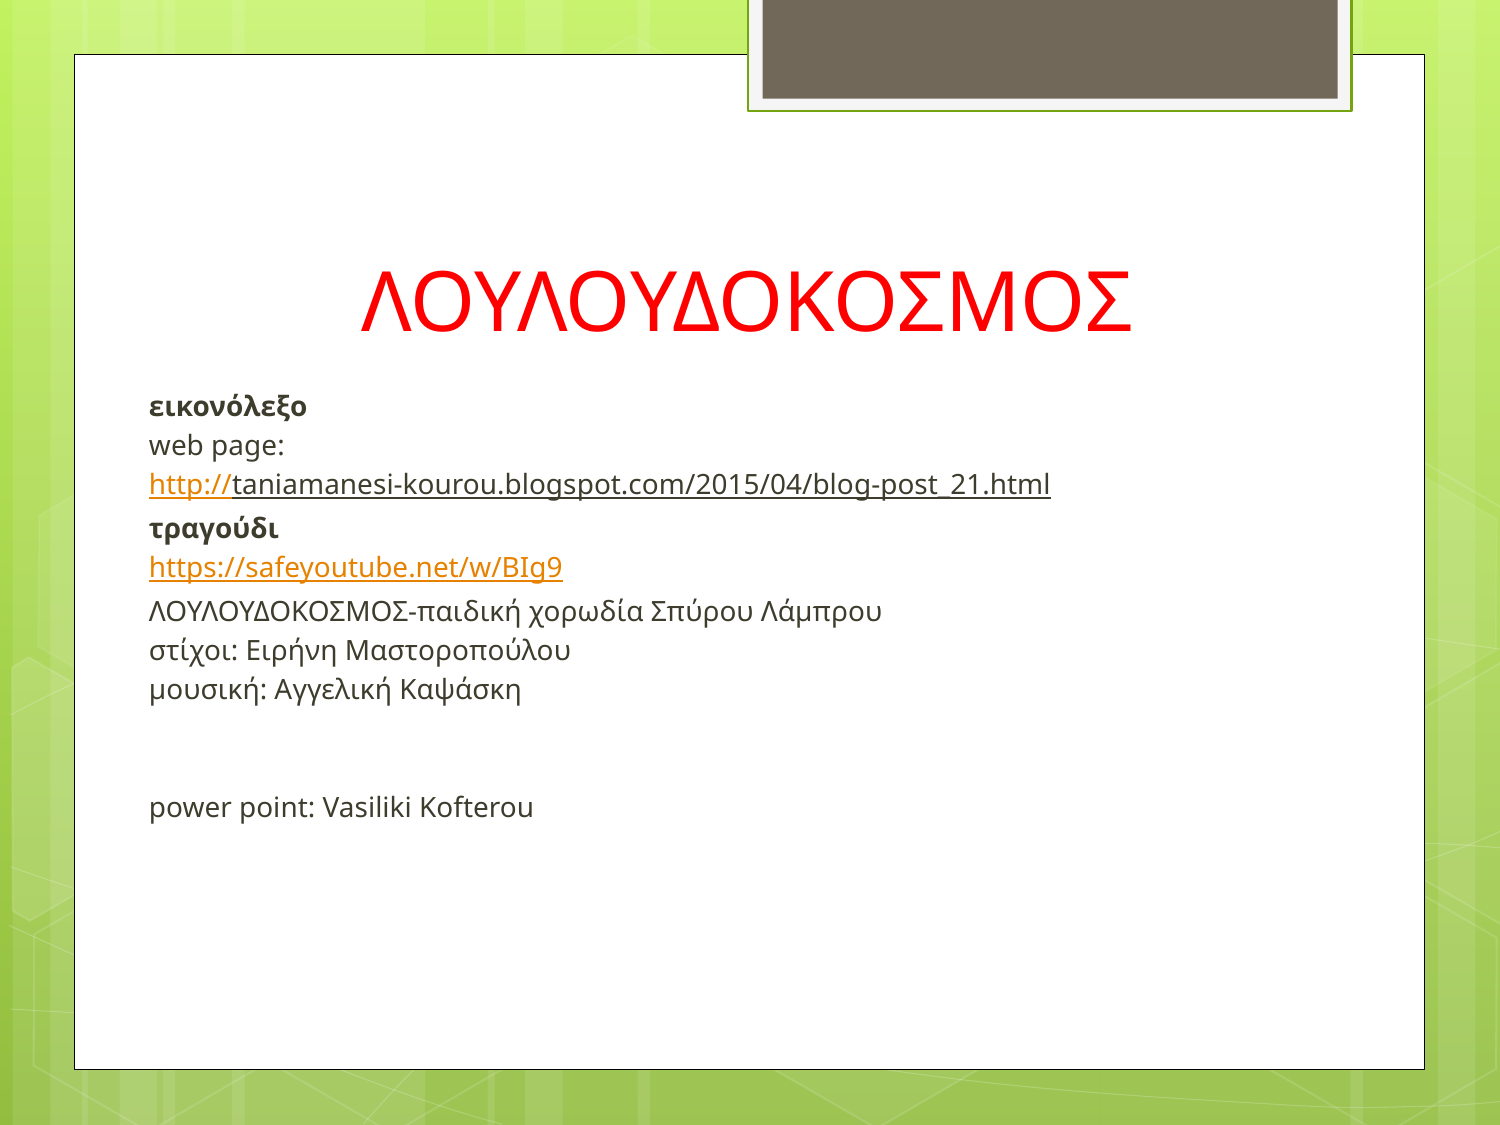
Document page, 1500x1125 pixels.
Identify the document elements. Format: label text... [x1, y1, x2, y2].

list εικονόλεξο web page: http://taniamanesi-kourou.blogspot.com/2015/04/blog-post_21.html τραγούδι https://safeyoutube.net/w/BIg9 ΛΟΥΛΟΥΔΟΚΟΣΜΟΣ-παιδική χορωδία Σπύρου Λάμπρου στίχοι: Ειρήνη Μαστοροπούλου μουσική: Αγγελική Καψάσκη power point: Vasiliki Kofterou [123, 381, 1365, 835]
title ΛΟΥΛΟΥΔΟΚΟΣΜΟΣ [171, 168, 1324, 357]
